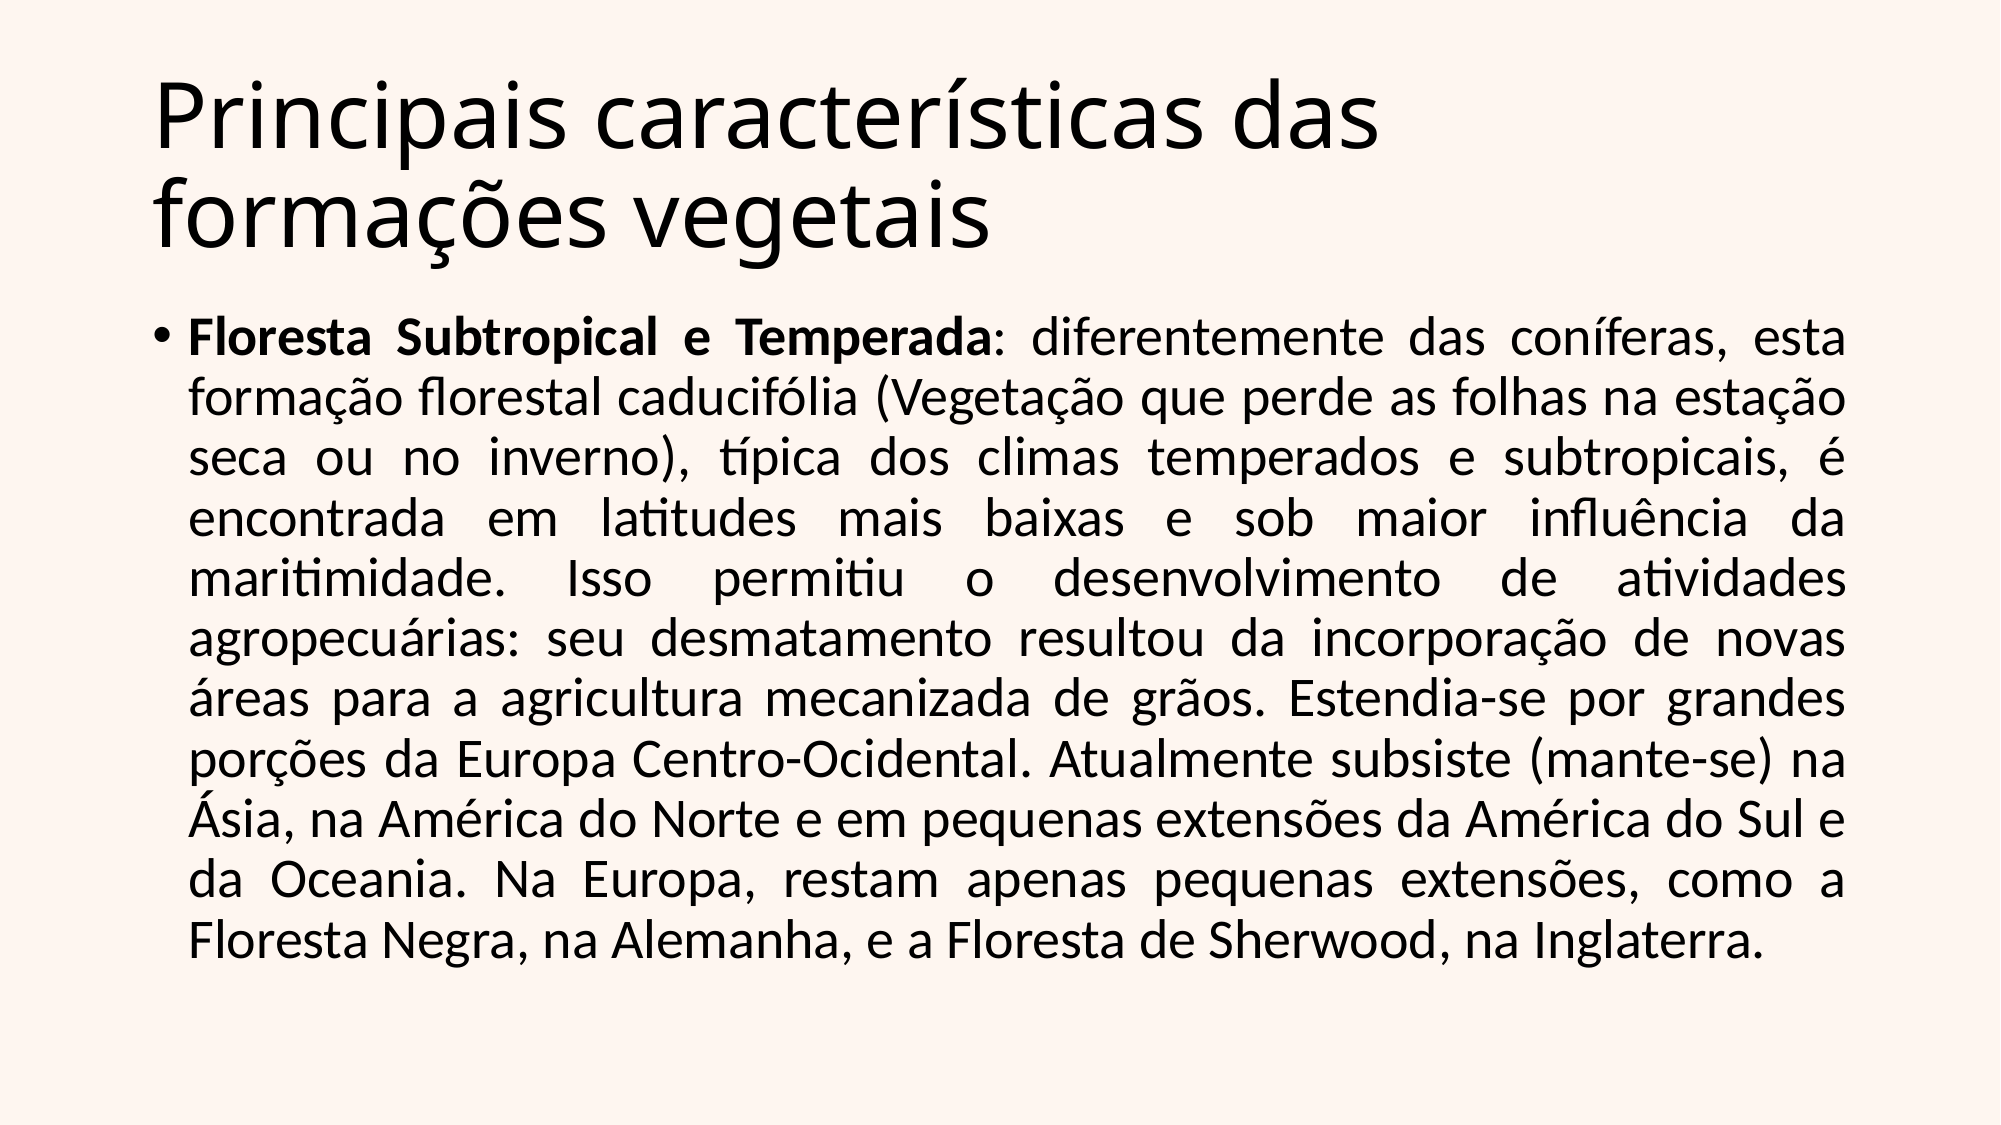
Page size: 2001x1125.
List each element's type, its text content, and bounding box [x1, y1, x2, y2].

list Floresta Subtropical e Temperada: diferentemente das coníferas, esta formação florestal caducifólia (Vegetação que perde as folhas na estação seca ou no inverno), típica dos climas temperados e subtropicais, é encontrada em latitudes mais baixas e sob maior influência da maritimidade. Isso permitiu o desenvolvimento de atividades agropecuárias: seu desmatamento resultou da incorporação de novas áreas para a agricultura mecanizada de grãos. Estendia-se por grandes porções da Europa Centro-Ocidental. Atualmente subsiste (mante-se) na Ásia, na América do Norte e em pequenas extensões da América do Sul e da Oceania. Na Europa, restam apenas pequenas extensões, como a Floresta Negra, na Alemanha, e a Floresta de Sherwood, na Inglaterra. [137, 299, 1863, 1014]
title Principais características das formações vegetais [137, 59, 1863, 278]
